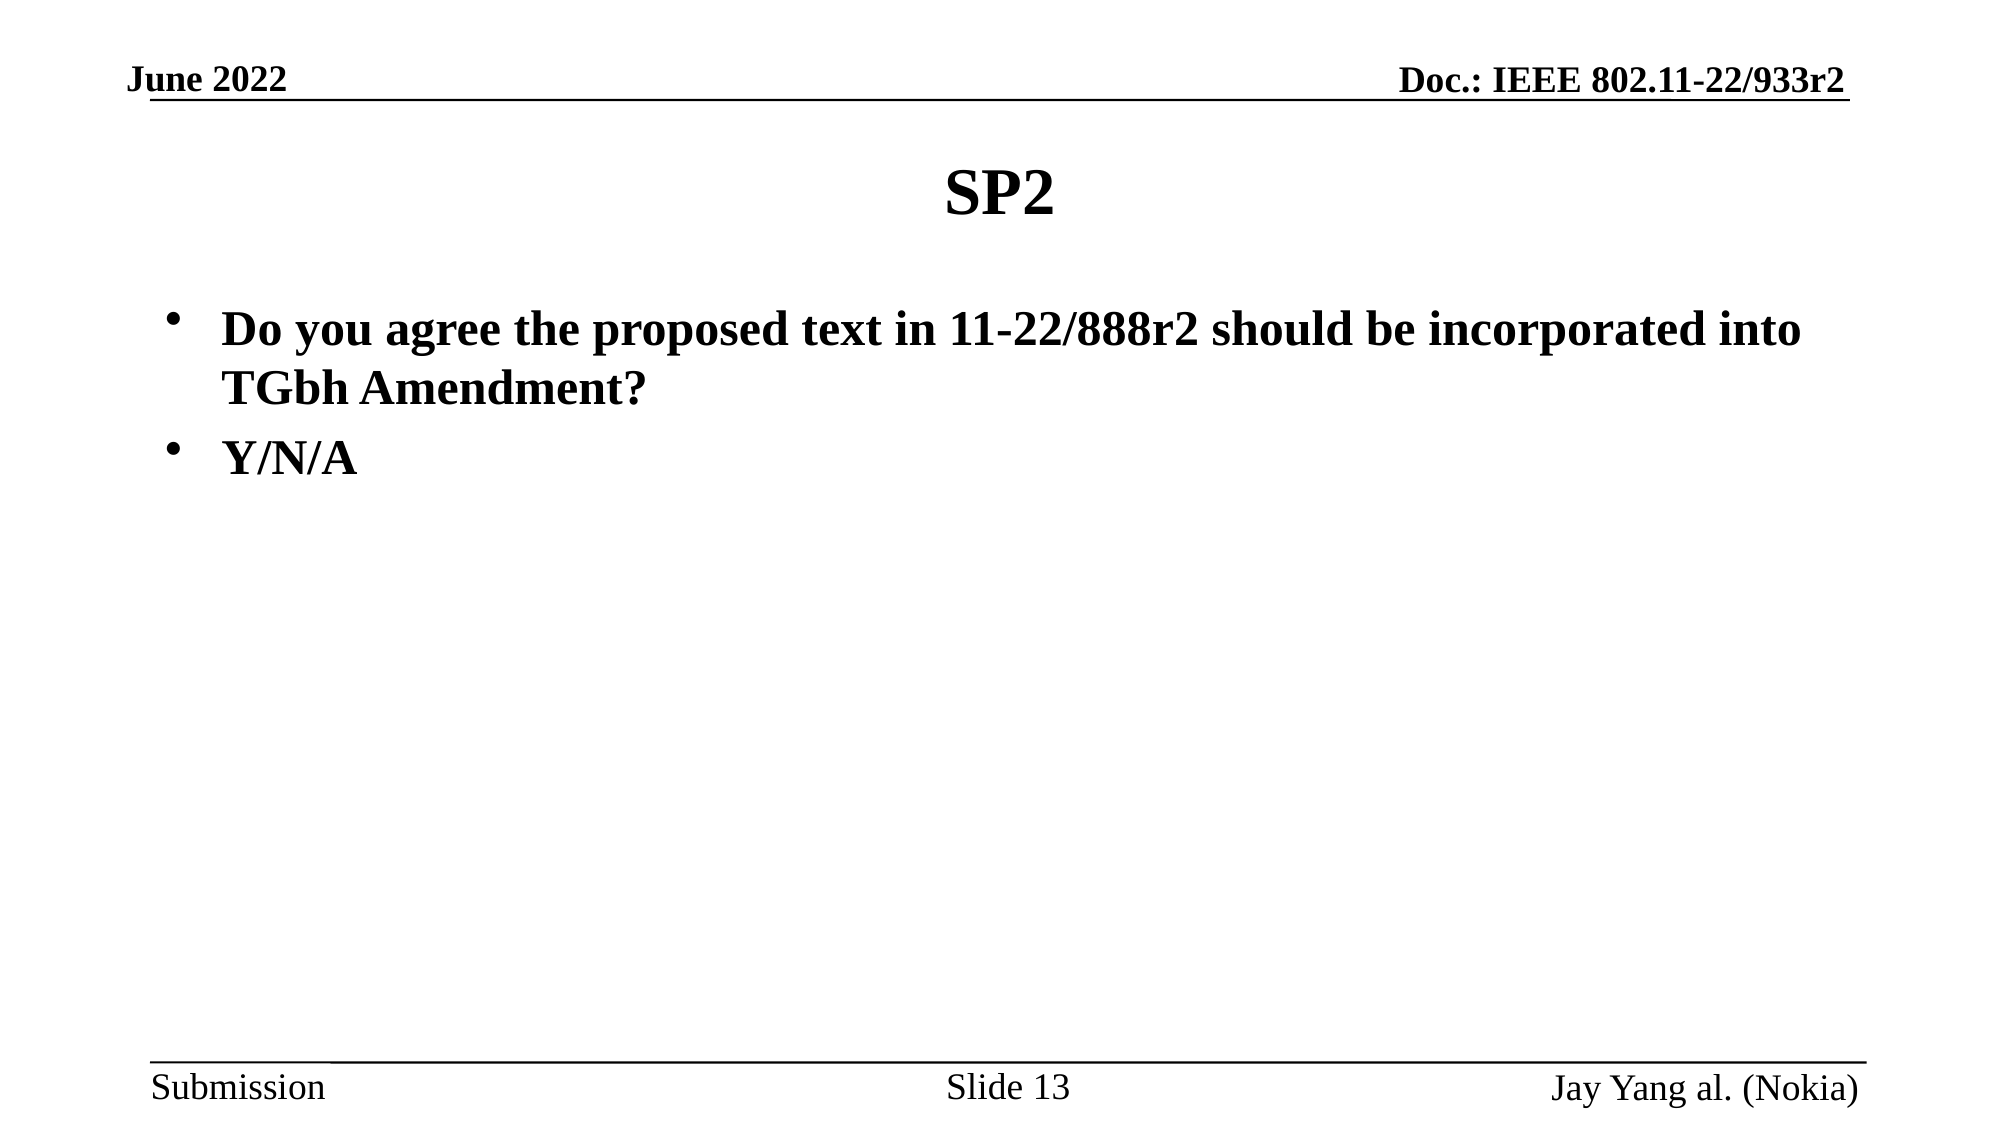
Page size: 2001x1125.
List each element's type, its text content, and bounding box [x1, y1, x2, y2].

list Do you agree the proposed text in 11-22/888r2 should be incorporated into TGbh Amendment? Y/N/A [149, 287, 1851, 1038]
slide_number Slide 13 [942, 1061, 1075, 1108]
footer Jay Yang al. (Nokia) [1548, 1062, 1860, 1109]
title SP2 [149, 112, 1851, 263]
